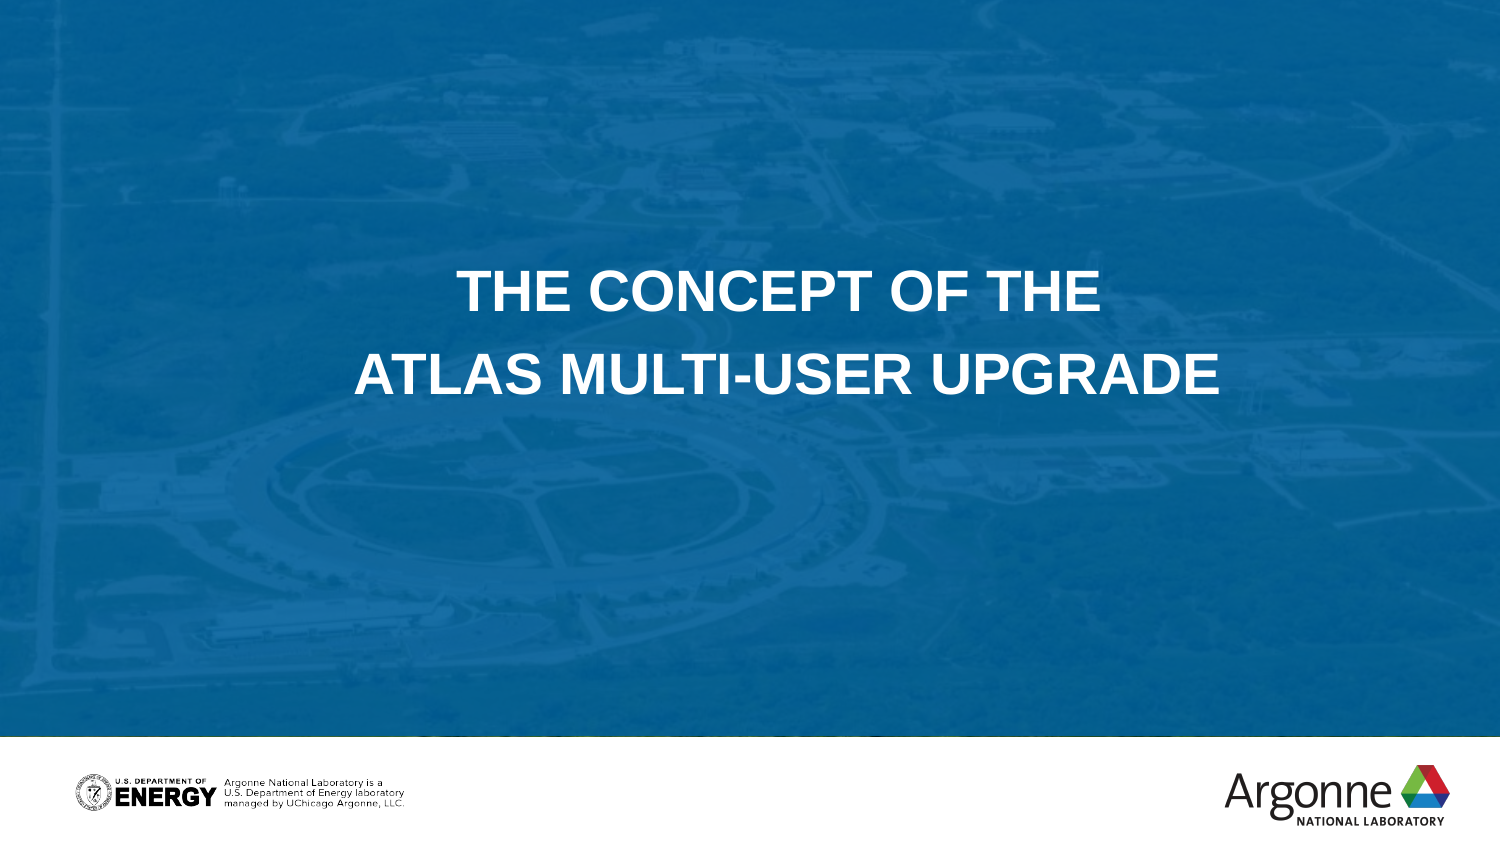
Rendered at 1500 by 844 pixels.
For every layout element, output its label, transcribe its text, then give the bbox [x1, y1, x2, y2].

list the concept of the ATLAS Multi-user upgrade [0, 0, 1500, 737]
picture [72, 771, 409, 814]
picture [1213, 748, 1467, 840]
